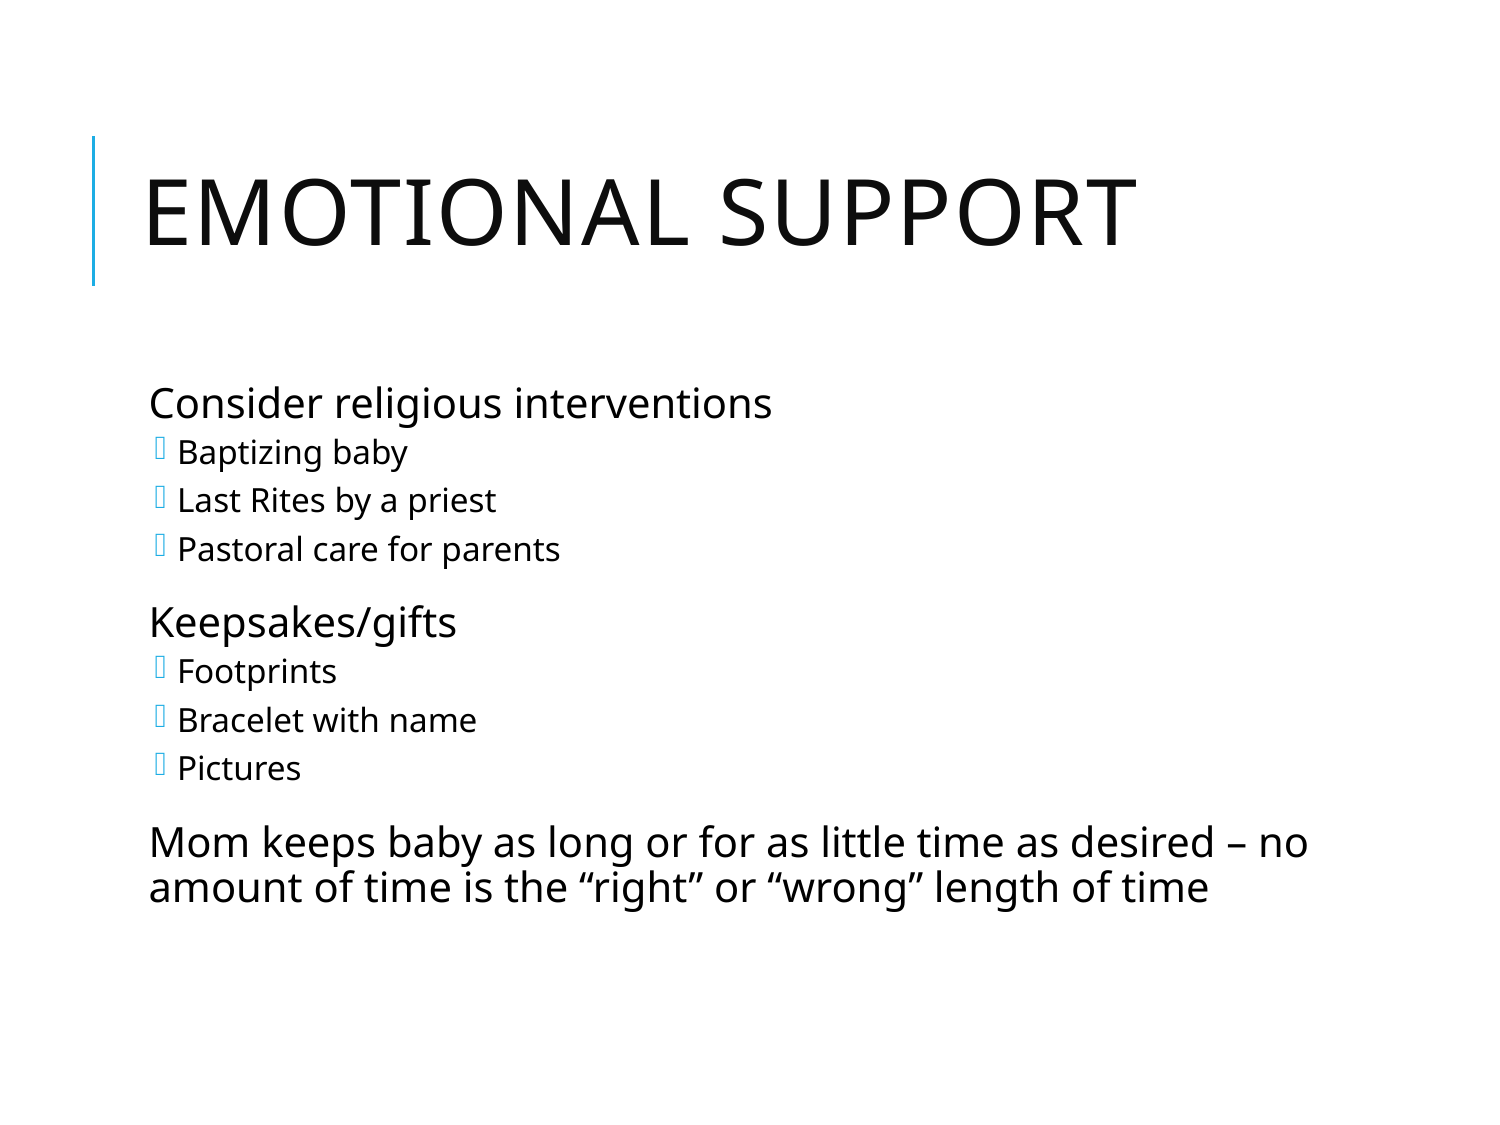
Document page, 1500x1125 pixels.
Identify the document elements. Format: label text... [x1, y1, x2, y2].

list Consider religious interventions Baptizing baby Last Rites by a priest Pastoral care for parents Keepsakes/gifts Footprints Bracelet with name Pictures Mom keeps baby as long or for as little time as desired – no amount of time is the “right” or “wrong” length of time [126, 375, 1322, 1035]
title Emotional support [126, 96, 1322, 342]
